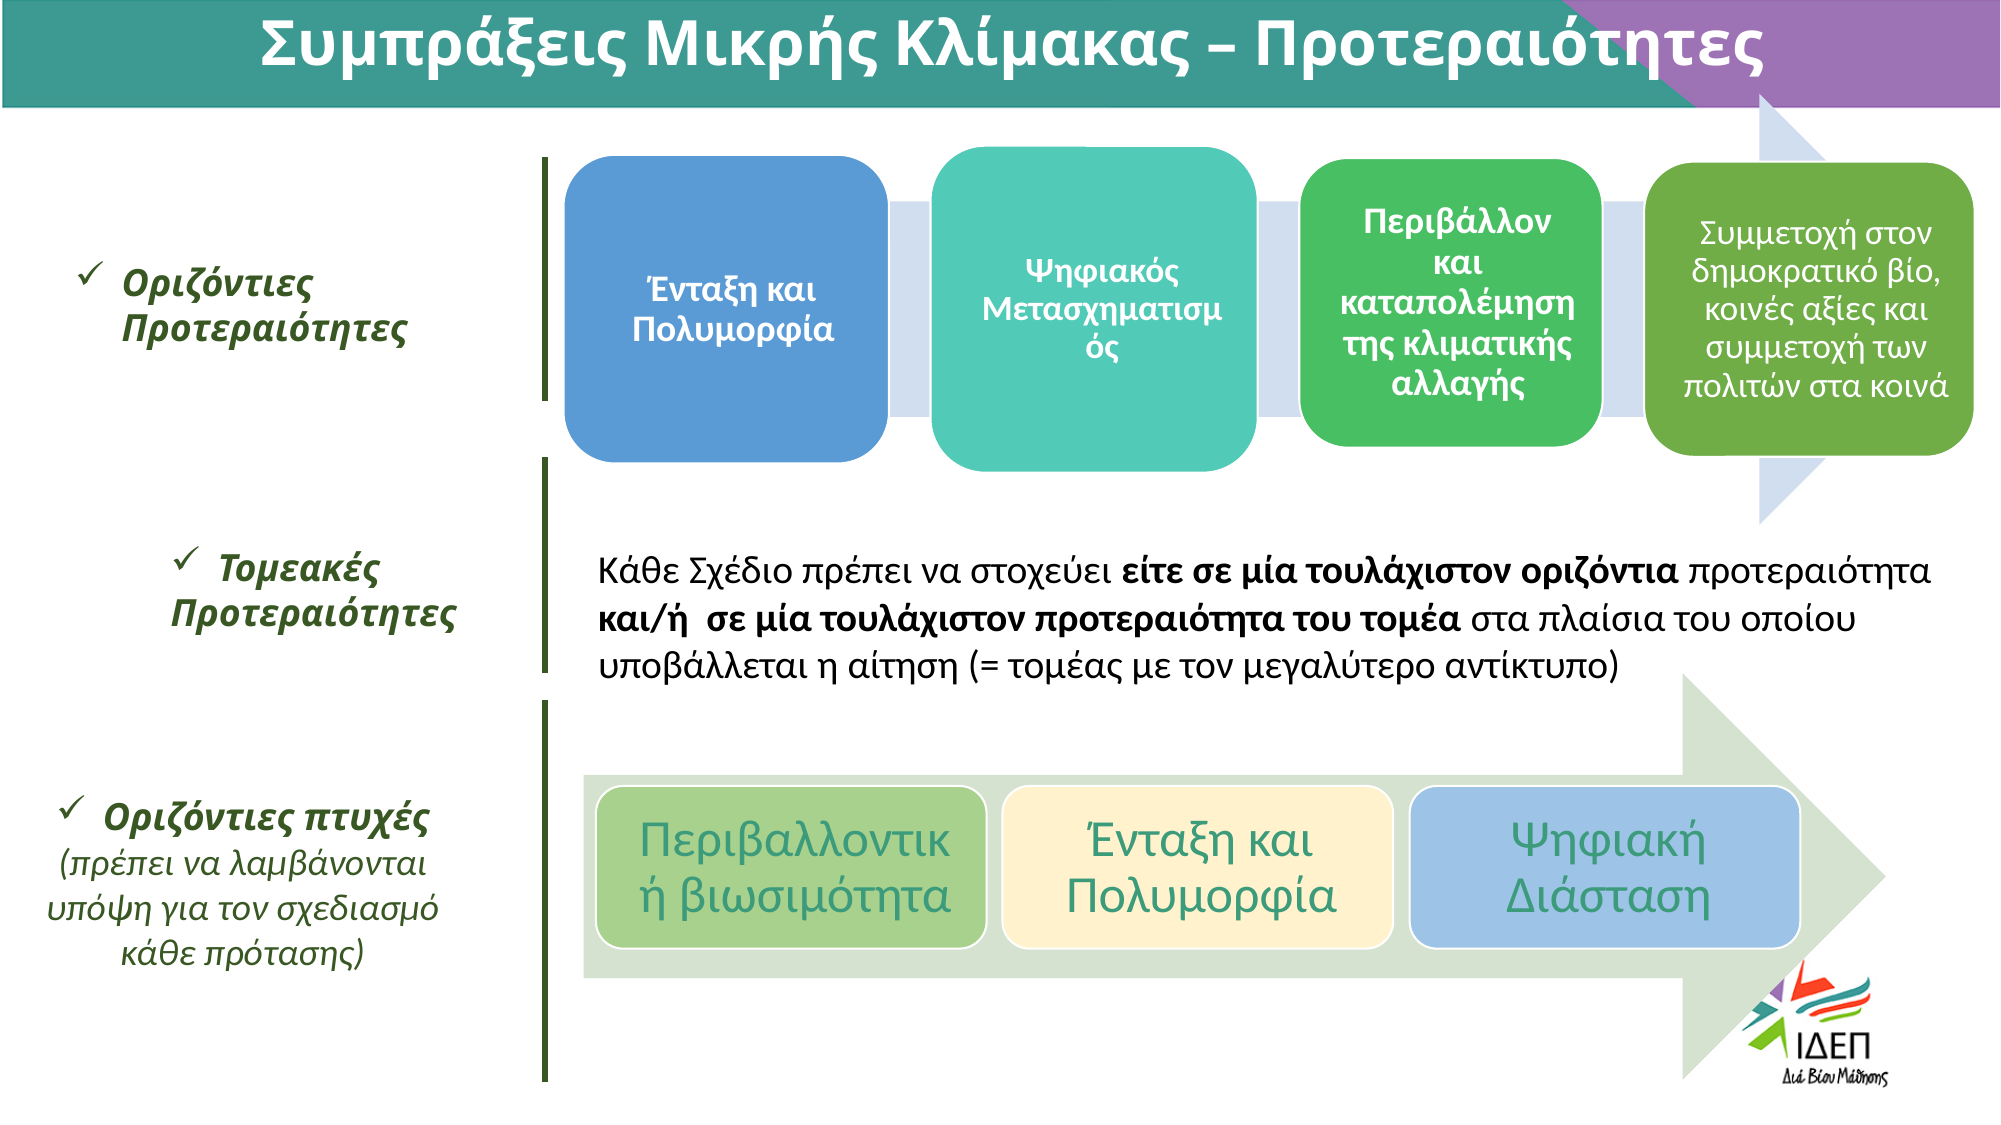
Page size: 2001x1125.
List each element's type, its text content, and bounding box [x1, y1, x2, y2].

text_box Κάθε Σχέδιο πρέπει να στοχεύει είτε σε μία τουλάχιστον οριζόντια προτεραιότητα και/ή σε μία τουλάχιστον προτεραιότητα του τομέα στα πλαίσια του οποίου υποβάλλεται η αίτηση (= τομέας με τον μεγαλύτερο αντίκτυπο) [583, 536, 1955, 694]
picture [0, 0, 2001, 1125]
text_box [563, 93, 1975, 525]
text_box Τομεακές Προτεραιότητες [155, 536, 486, 642]
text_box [583, 673, 1886, 1080]
text_box Συμπράξεις Μικρής Κλίμακας – Προτεραιότητες [87, 0, 1955, 101]
text_box Οριζόντιες πτυχές (πρέπει να λαμβάνονται υπόψη για τον σχεδιασμό κάθε πρότασης) [9, 785, 477, 1026]
text_box Οριζόντιες Προτεραιότητες [60, 251, 512, 357]
